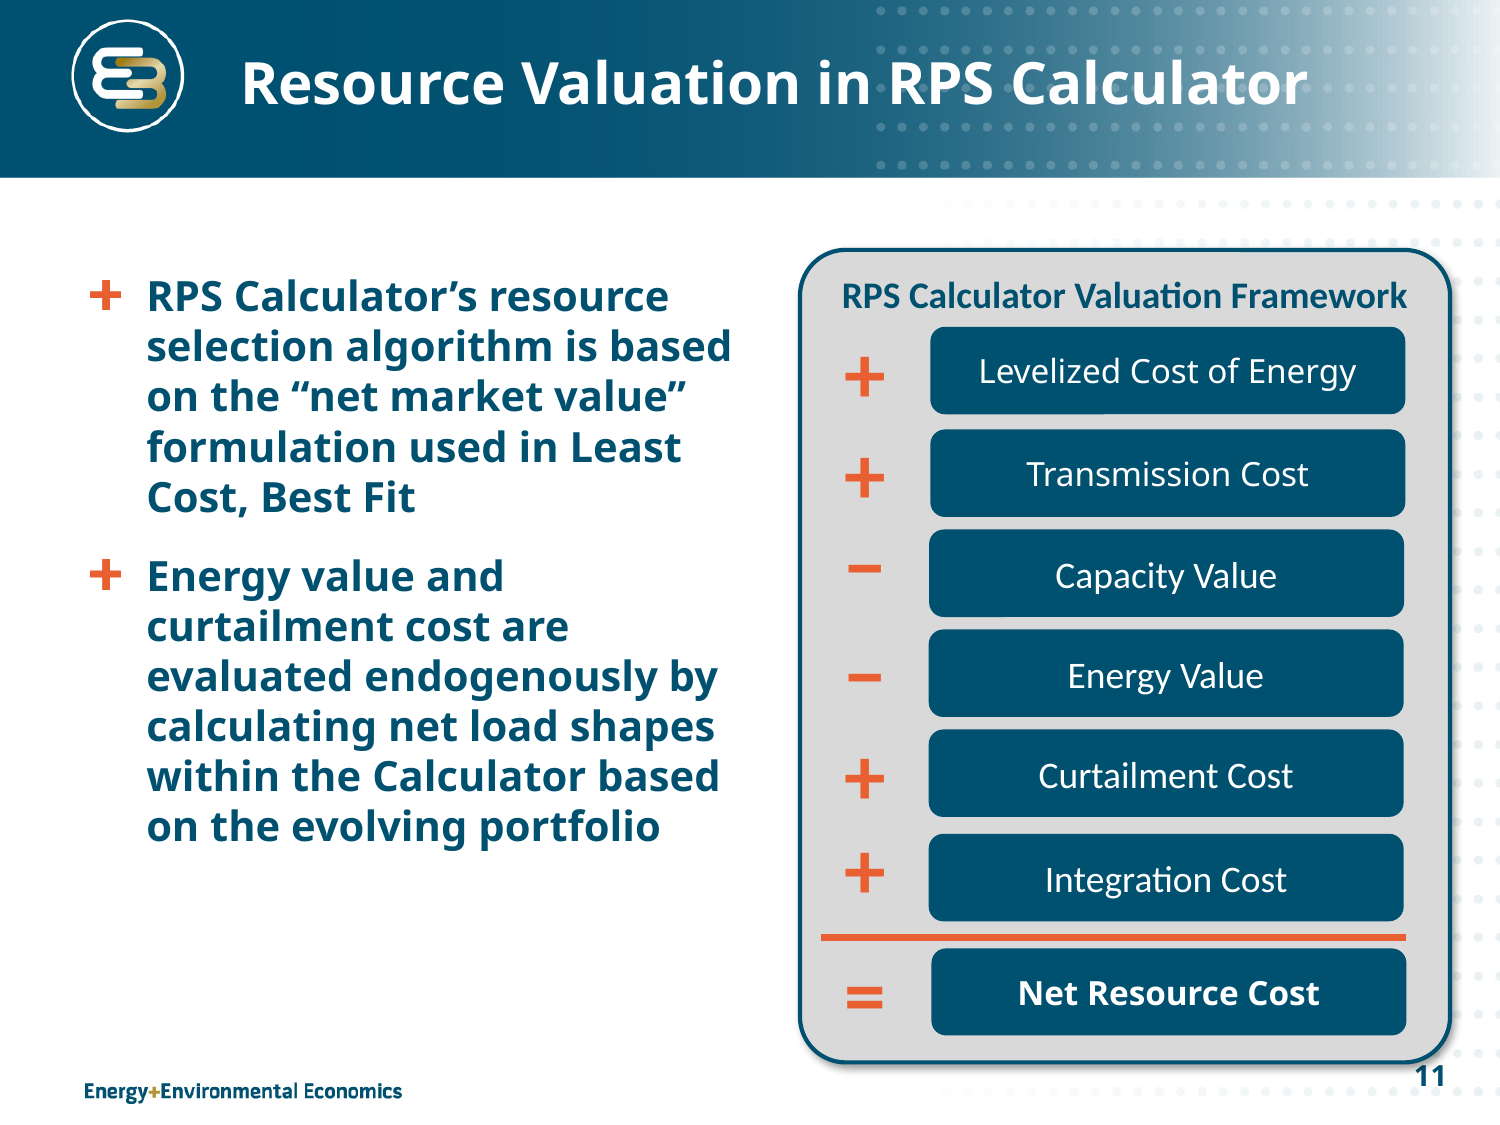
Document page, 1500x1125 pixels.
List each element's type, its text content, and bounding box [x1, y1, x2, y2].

text_box Transmission Cost [928, 427, 1408, 520]
text_box Integration Cost [928, 833, 1404, 922]
picture [93, 48, 166, 108]
list RPS Calculator’s resource selection algorithm is based on the “net market value” formulation used in Least Cost, Best Fit Energy value and curtailment cost are evaluated endogenously by calculating net load shapes within the Calculator based on the evolving portfolio [75, 262, 750, 1005]
text_box − [826, 530, 905, 620]
picture [72, 20, 184, 132]
text_box Net Resource Cost [929, 946, 1409, 1038]
text_box − [826, 620, 905, 729]
text_box = [826, 946, 905, 1049]
picture [0, 0, 1500, 1125]
text_box + [826, 715, 904, 830]
text_box + [826, 414, 905, 530]
text_box RPS Calculator Valuation Framework [797, 247, 1453, 1065]
text_box Capacity Value [929, 529, 1405, 618]
text_box + [826, 830, 904, 924]
title Resource Valuation in RPS Calculator [225, 0, 1413, 175]
text_box Levelized Cost of Energy [928, 324, 1408, 417]
text_box Energy Value [928, 629, 1404, 717]
text_box Curtailment Cost [928, 729, 1404, 817]
text_box + [826, 312, 904, 428]
